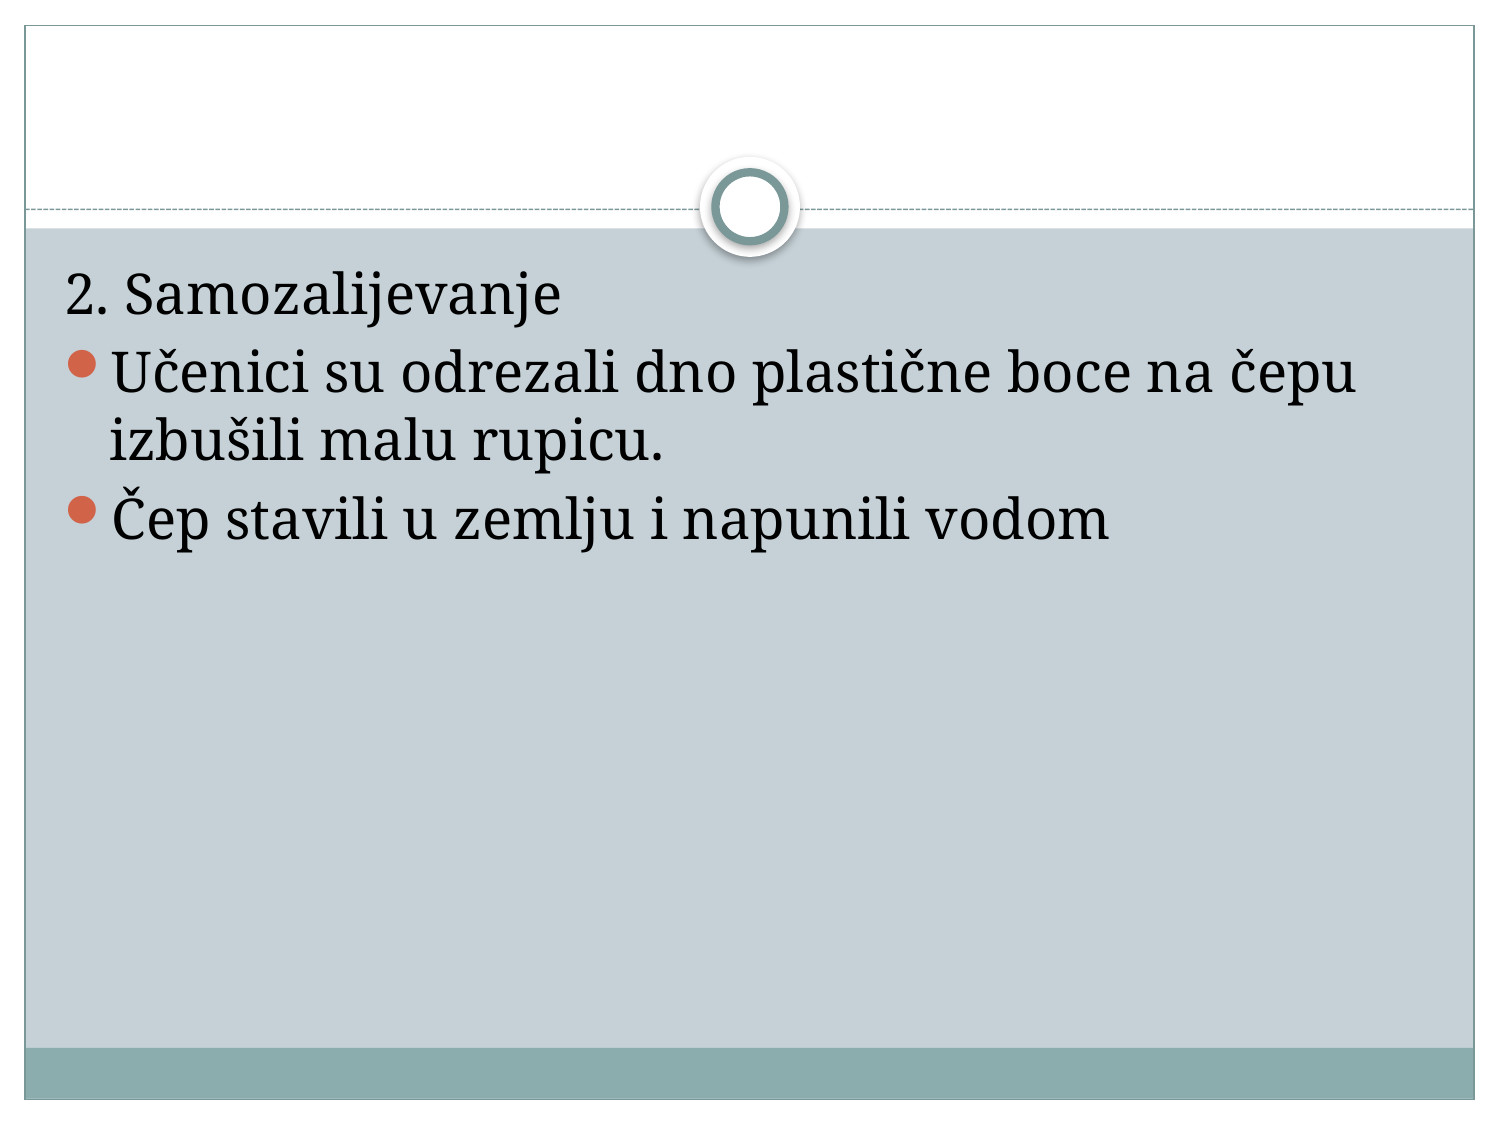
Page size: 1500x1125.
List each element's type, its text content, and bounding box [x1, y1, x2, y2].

list 2. Samozalijevanje Učenici su odrezali dno plastične boce na čepu izbušili malu rupicu. Čep stavili u zemlju i napunili vodom [49, 250, 1445, 1001]
